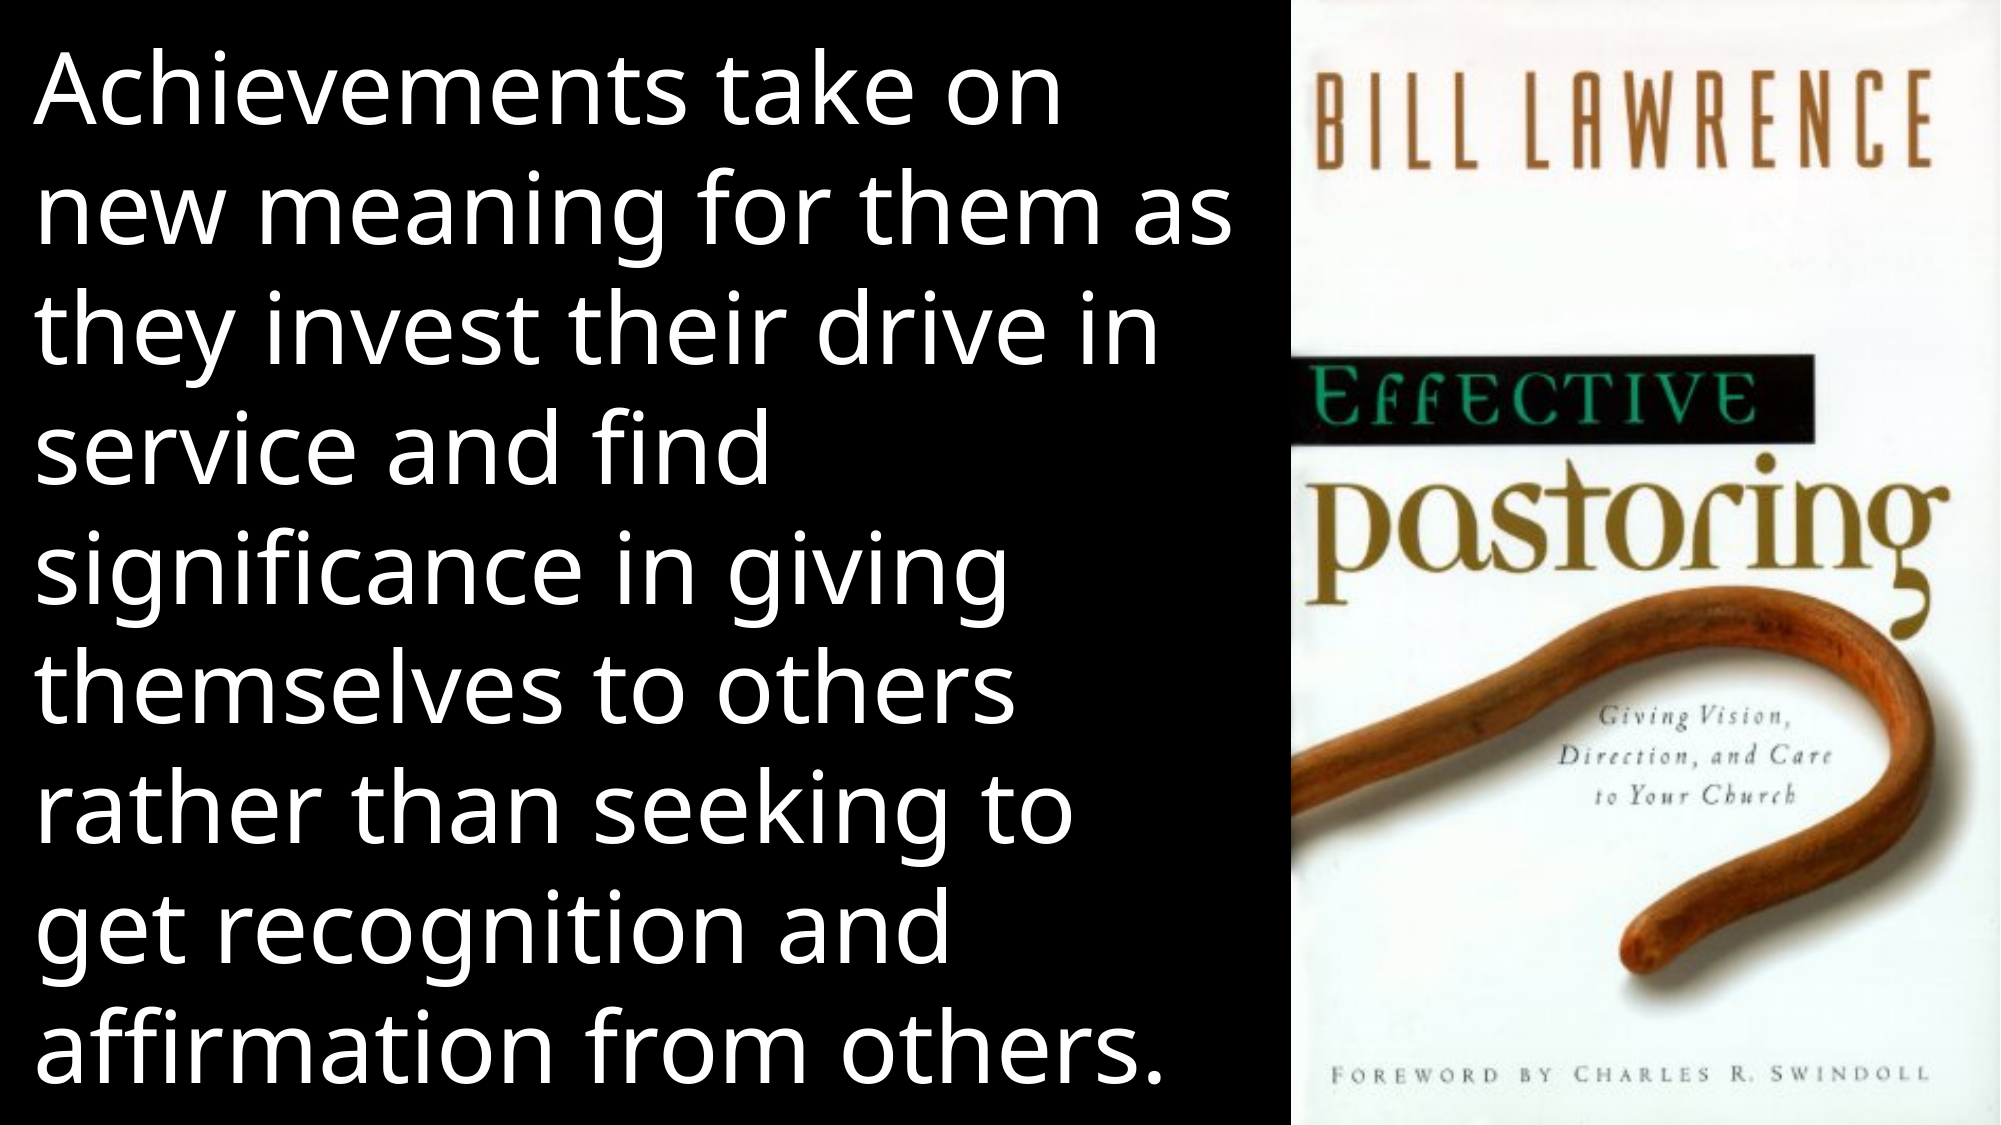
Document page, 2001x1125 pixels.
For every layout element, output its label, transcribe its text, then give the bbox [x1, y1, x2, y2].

picture [1290, 0, 2000, 1125]
list Achievements take on new meaning for them as they invest their drive in service and find significance in giving themselves to others rather than seeking to get recognition and affirmation from others. [18, 16, 1271, 1101]
